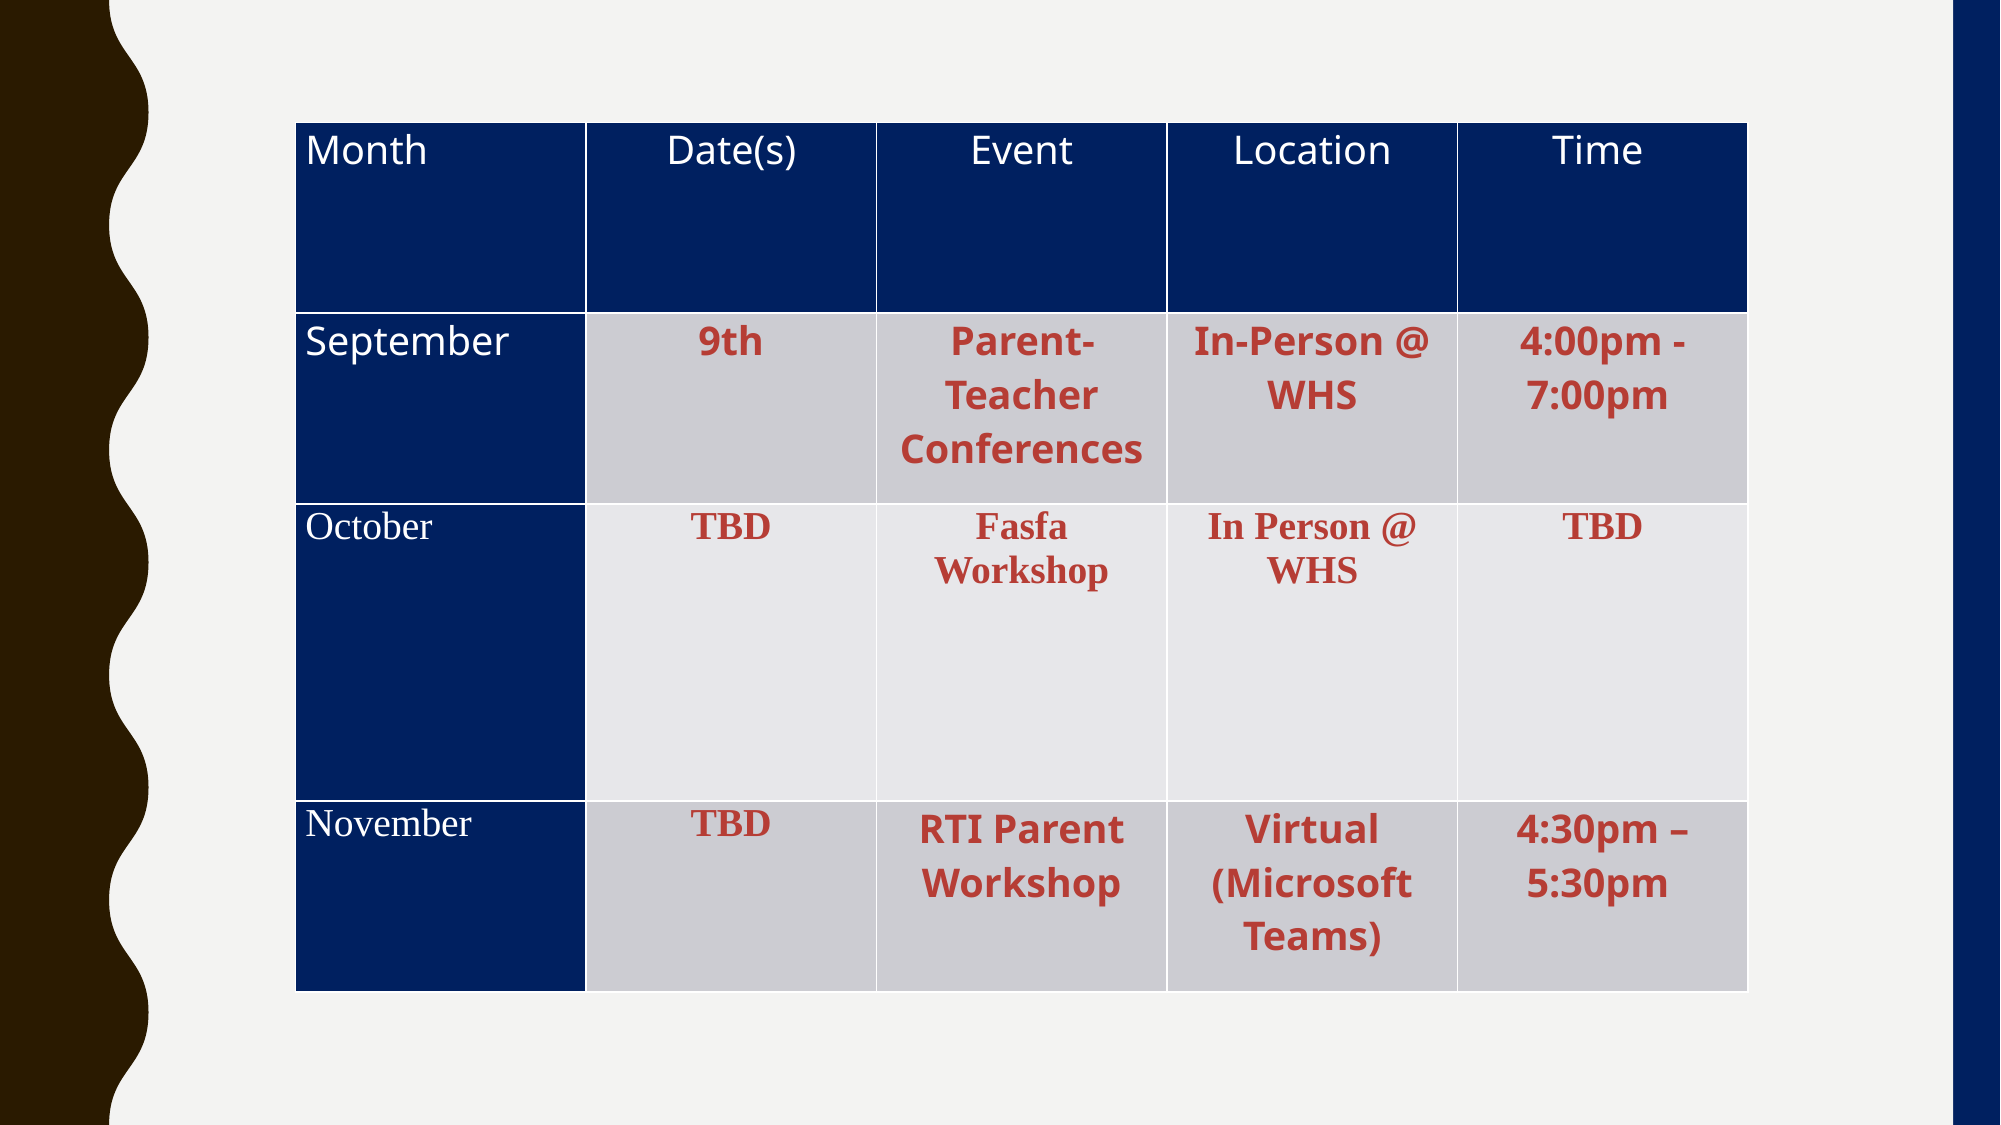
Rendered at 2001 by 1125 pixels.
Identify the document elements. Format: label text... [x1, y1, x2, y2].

table_cell Parent-Teacher Conferences [877, 314, 1166, 503]
table_cell October [296, 505, 585, 800]
table_cell In-Person @ WHS [1168, 314, 1457, 503]
table_header Date(s) [587, 123, 876, 312]
table_cell Virtual (Microsoft Teams) [1168, 802, 1457, 991]
table_cell November [296, 802, 585, 991]
table_cell September [296, 314, 585, 503]
table_header Event [877, 123, 1166, 312]
table_cell TBD [1458, 505, 1747, 800]
table_cell In Person @ WHS [1168, 505, 1457, 800]
table_cell RTI Parent Workshop [877, 802, 1166, 991]
table_cell 9th [587, 314, 876, 503]
table_cell 4:00pm -7:00pm [1458, 314, 1747, 503]
table_cell TBD [587, 505, 876, 800]
table_cell TBD [587, 802, 876, 991]
table_cell 4:30pm – 5:30pm [1458, 802, 1747, 991]
table_header Time [1458, 123, 1747, 312]
table_header Month [296, 123, 585, 312]
table_cell Fasfa Workshop [877, 505, 1166, 800]
table_header Location [1168, 123, 1457, 312]
